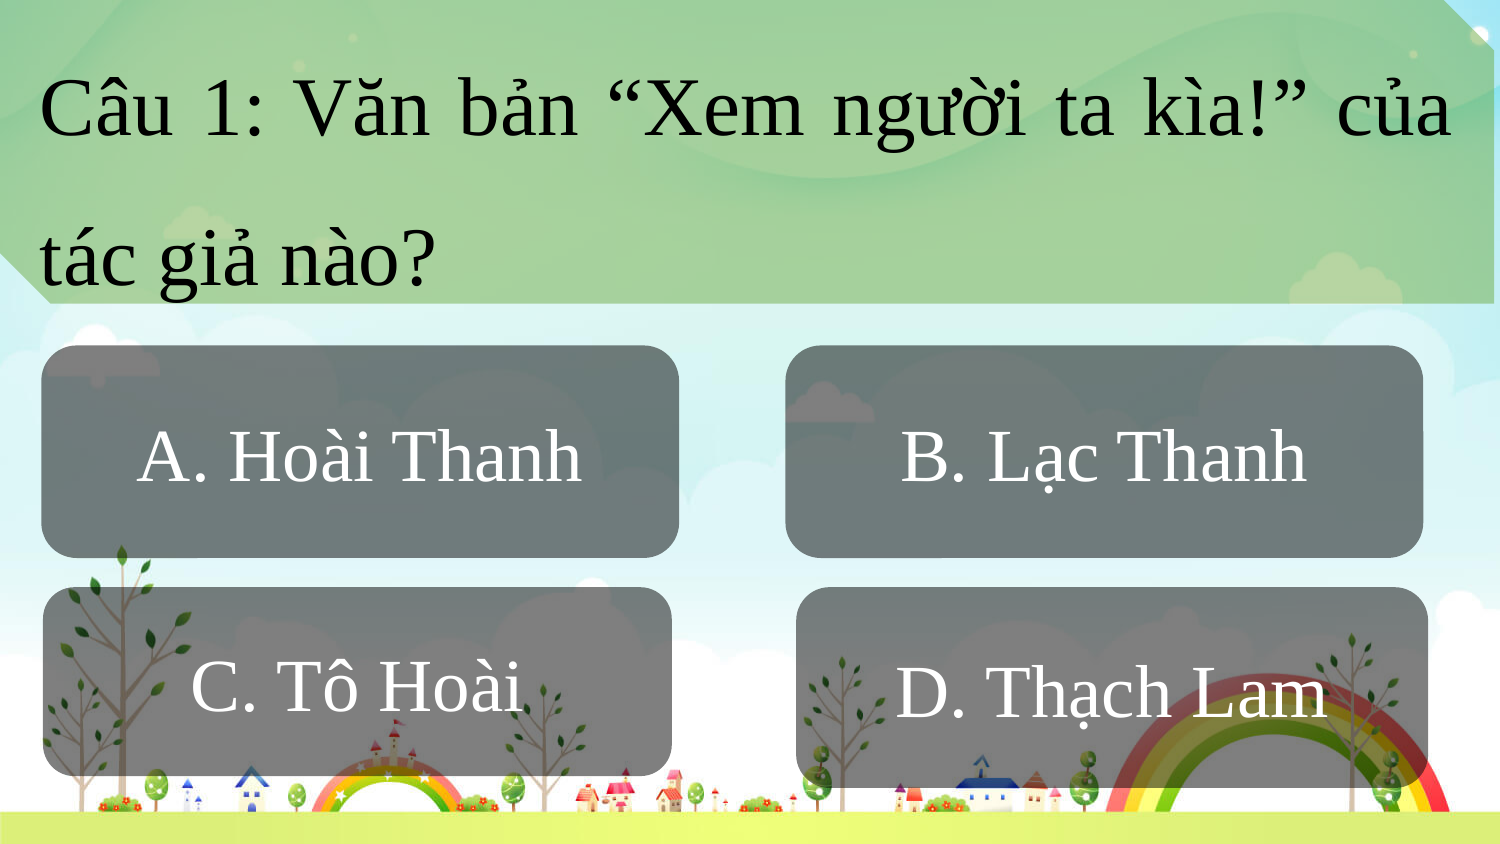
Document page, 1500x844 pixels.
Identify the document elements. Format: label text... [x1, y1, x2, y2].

text_box D. Thạch Lam [796, 587, 1429, 788]
text_box C. Tô Hoài [42, 587, 672, 777]
picture [0, 0, 1500, 844]
text_box A. Hoài Thanh [41, 345, 680, 559]
text_box Câu 1: Văn bản “Xem người ta kìa!” của tác giả nào? [0, 0, 1495, 304]
text_box B. Lạc Thanh [785, 345, 1424, 559]
